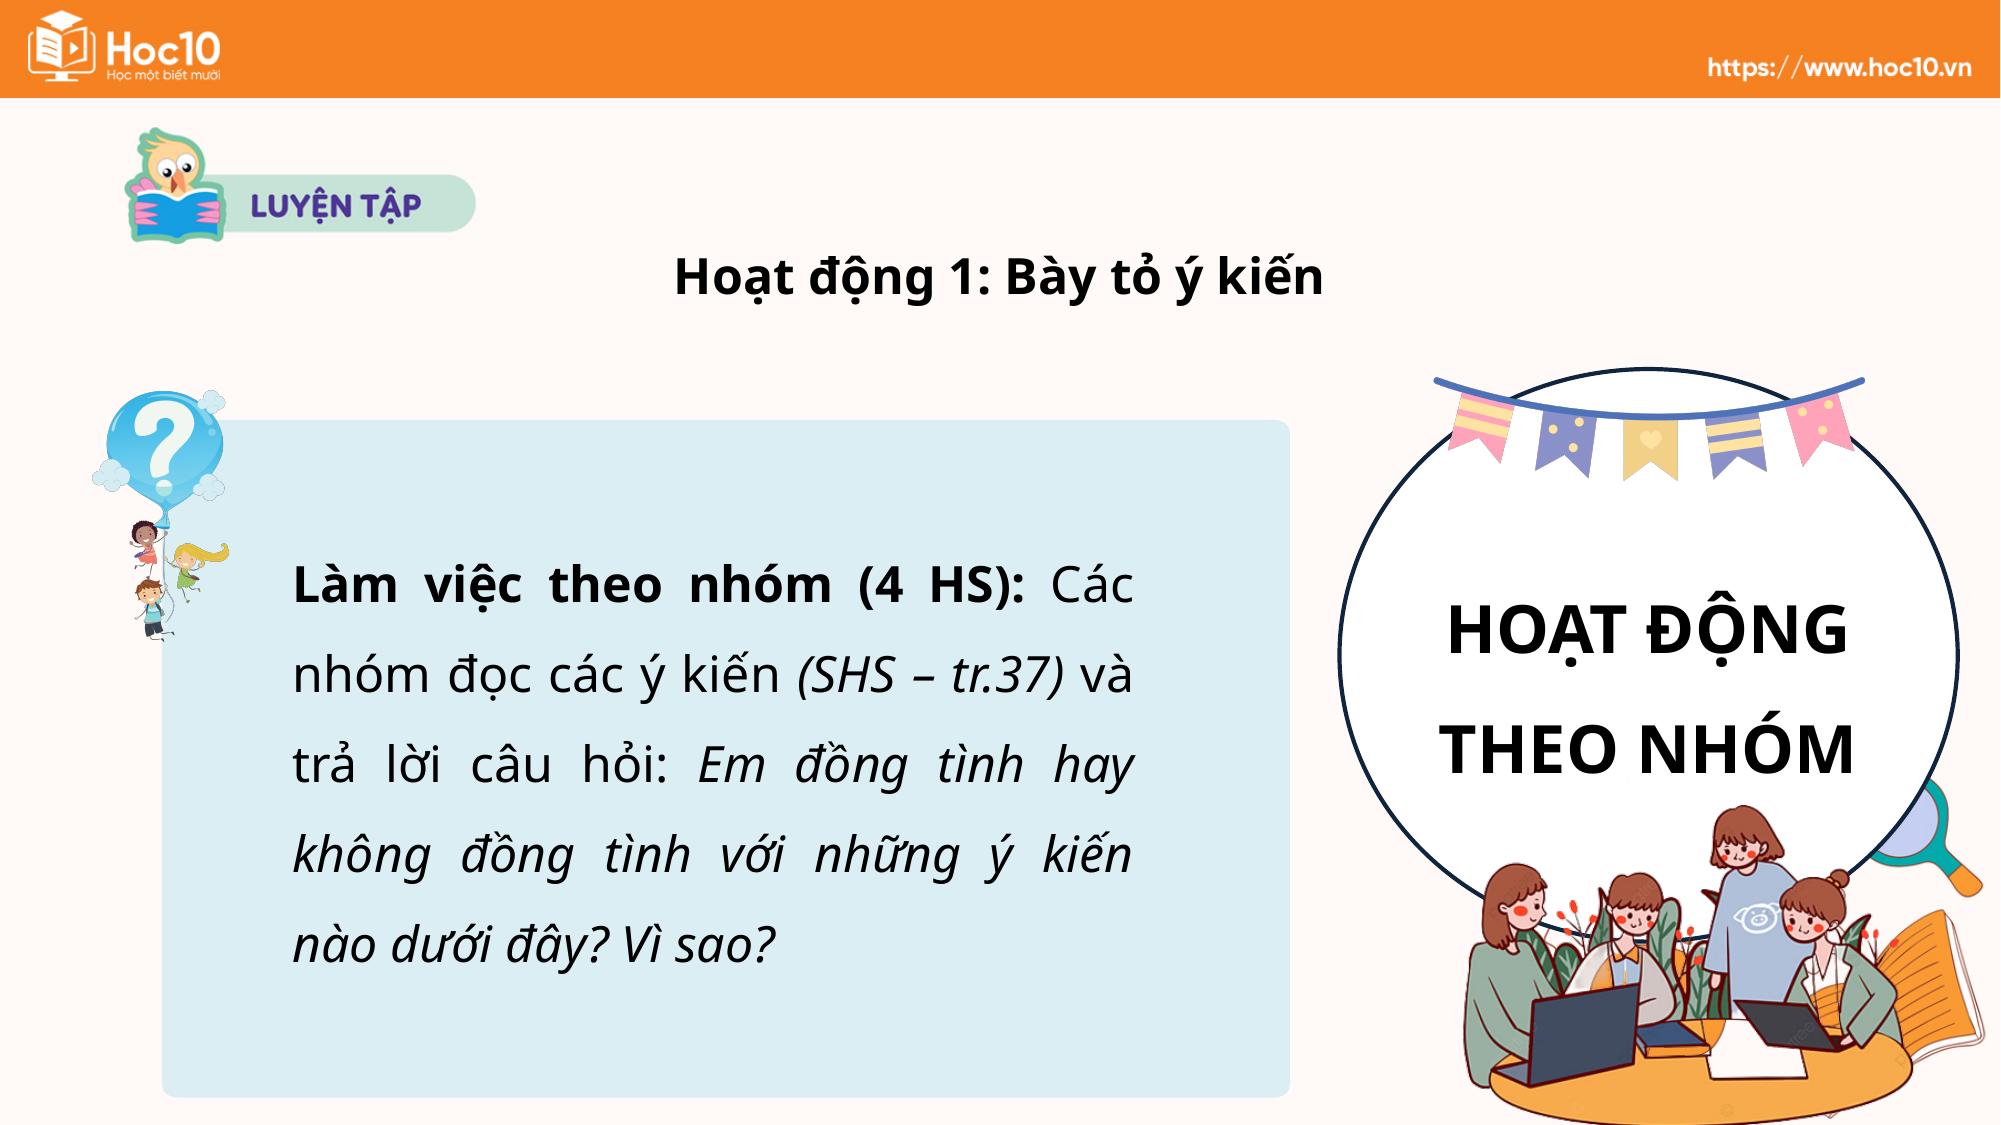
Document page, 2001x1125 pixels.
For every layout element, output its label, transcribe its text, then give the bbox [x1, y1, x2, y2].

text_box Hoạt động 1: Bày tỏ ý kiến [152, 236, 1848, 312]
picture [0, 0, 2001, 1125]
text_box Làm việc theo nhóm (4 HS): Các nhóm đọc các ý kiến (SHS – tr.37) và trả lời câu hỏi: Em đồng tình hay không đồng tình với những ý kiến nào dưới đây? Vì sao? [277, 515, 1150, 981]
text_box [1339, 369, 1958, 942]
text_box [161, 419, 1290, 1098]
